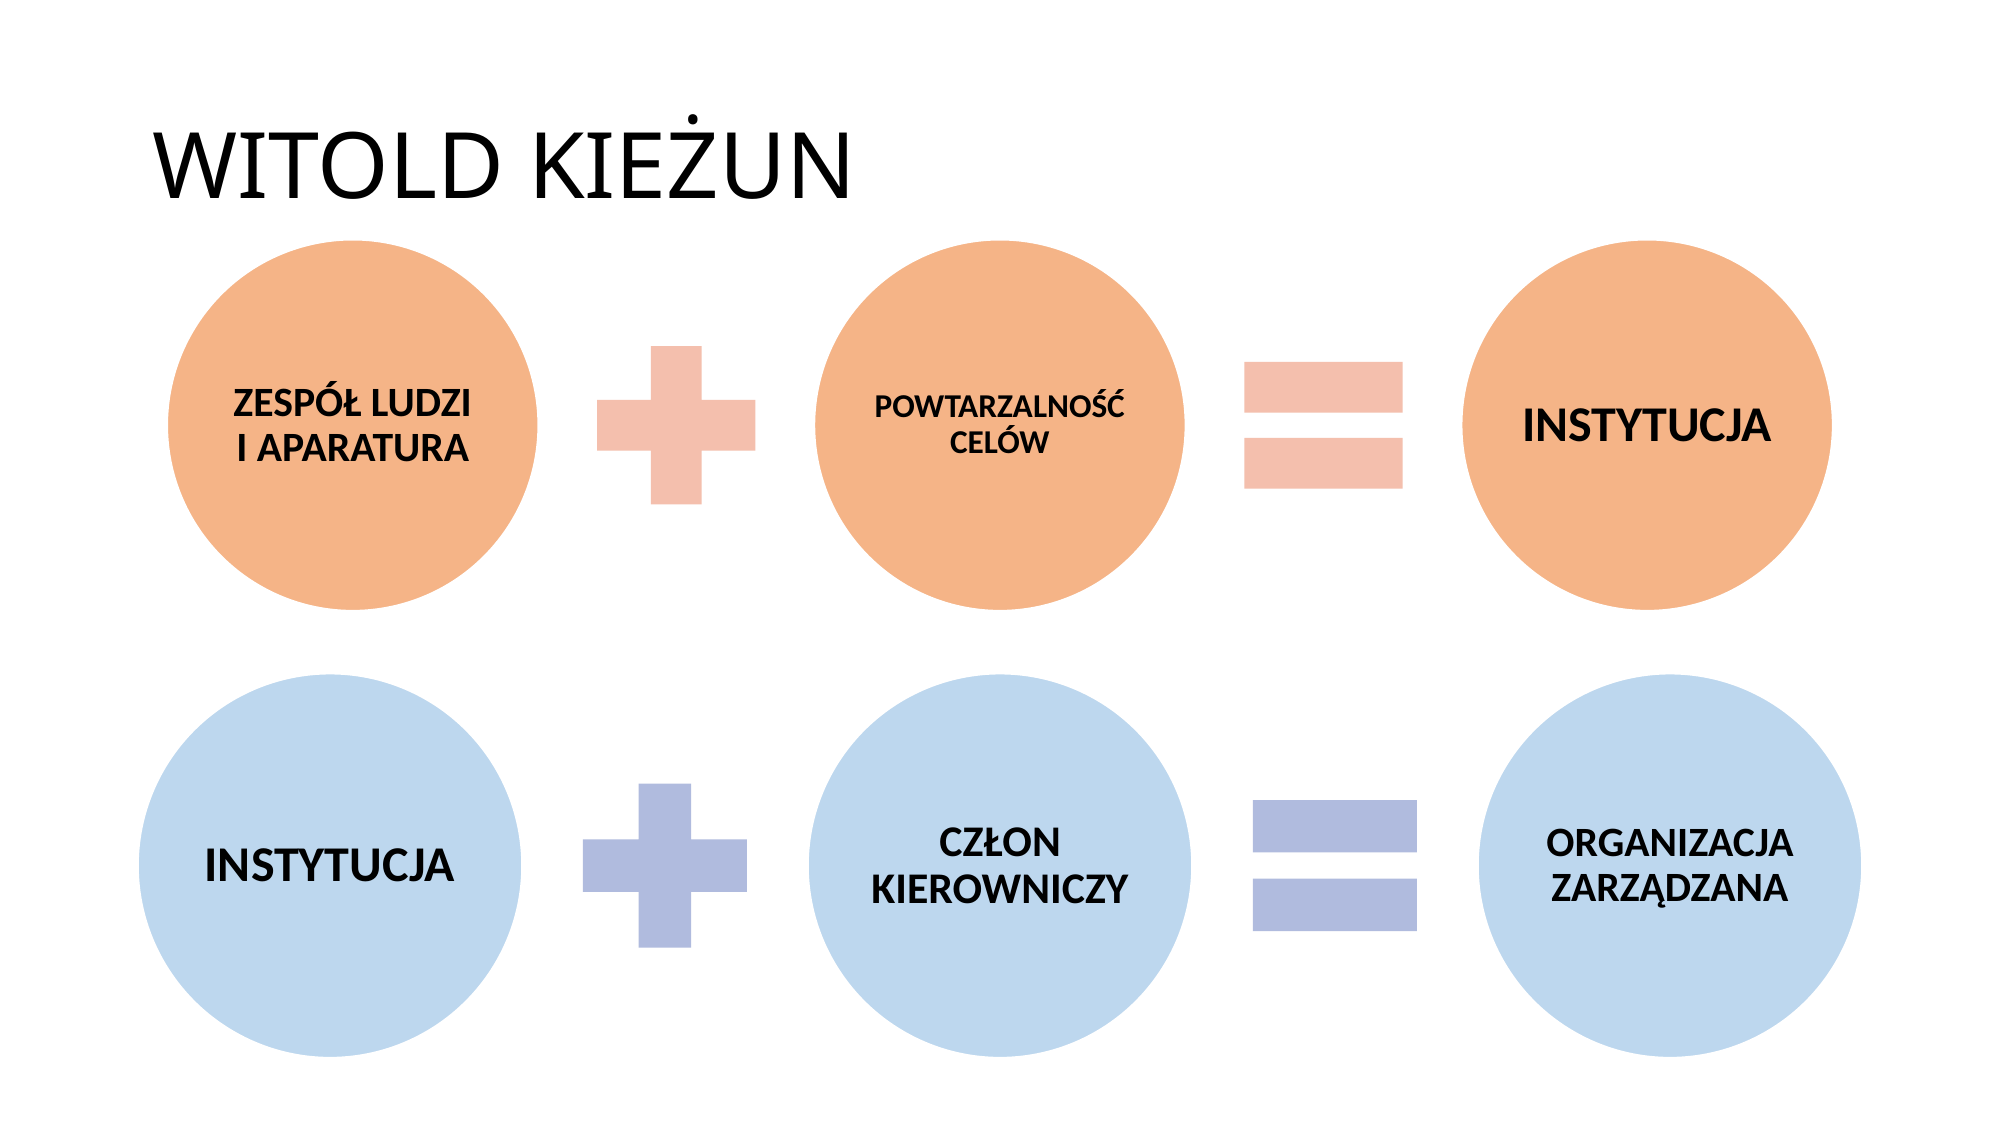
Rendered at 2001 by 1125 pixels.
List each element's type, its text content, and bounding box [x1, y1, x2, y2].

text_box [137, 239, 1863, 611]
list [137, 611, 1863, 1125]
title WITOLD KIEŻUN [137, 59, 1863, 239]
